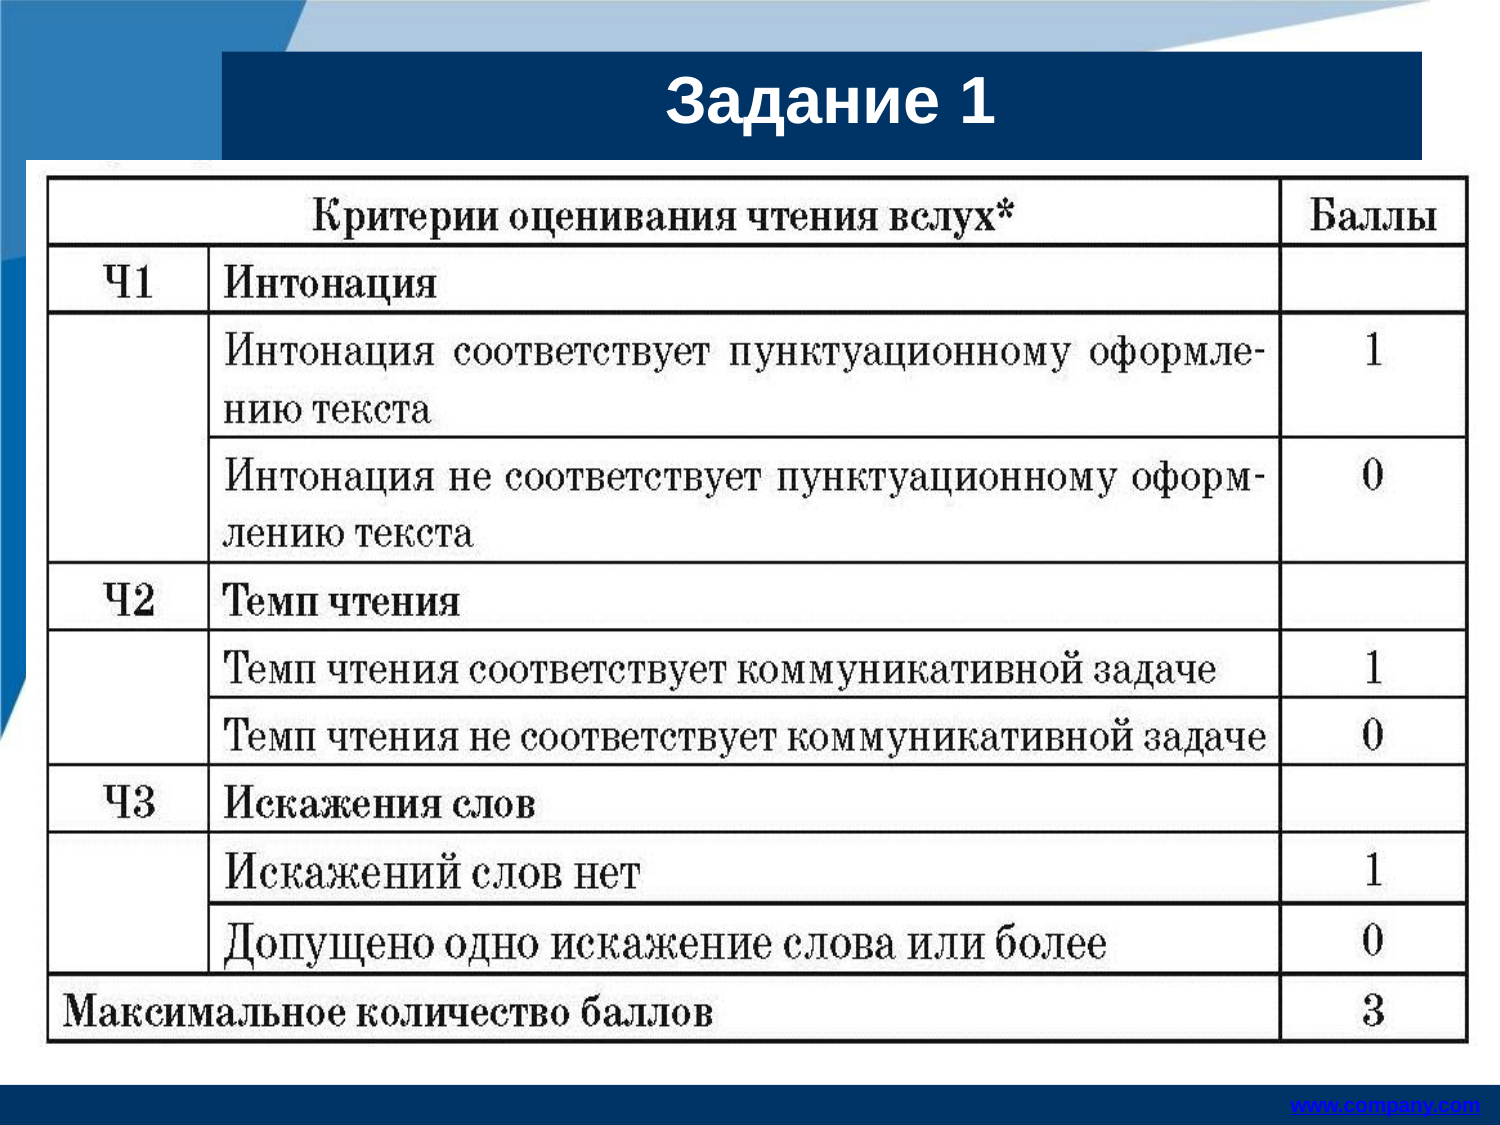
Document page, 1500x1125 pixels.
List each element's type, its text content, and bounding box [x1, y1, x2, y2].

text_box www.company.com [1288, 1092, 1487, 1118]
title Задание 1 [221, 51, 1422, 158]
picture [0, 0, 1488, 1047]
